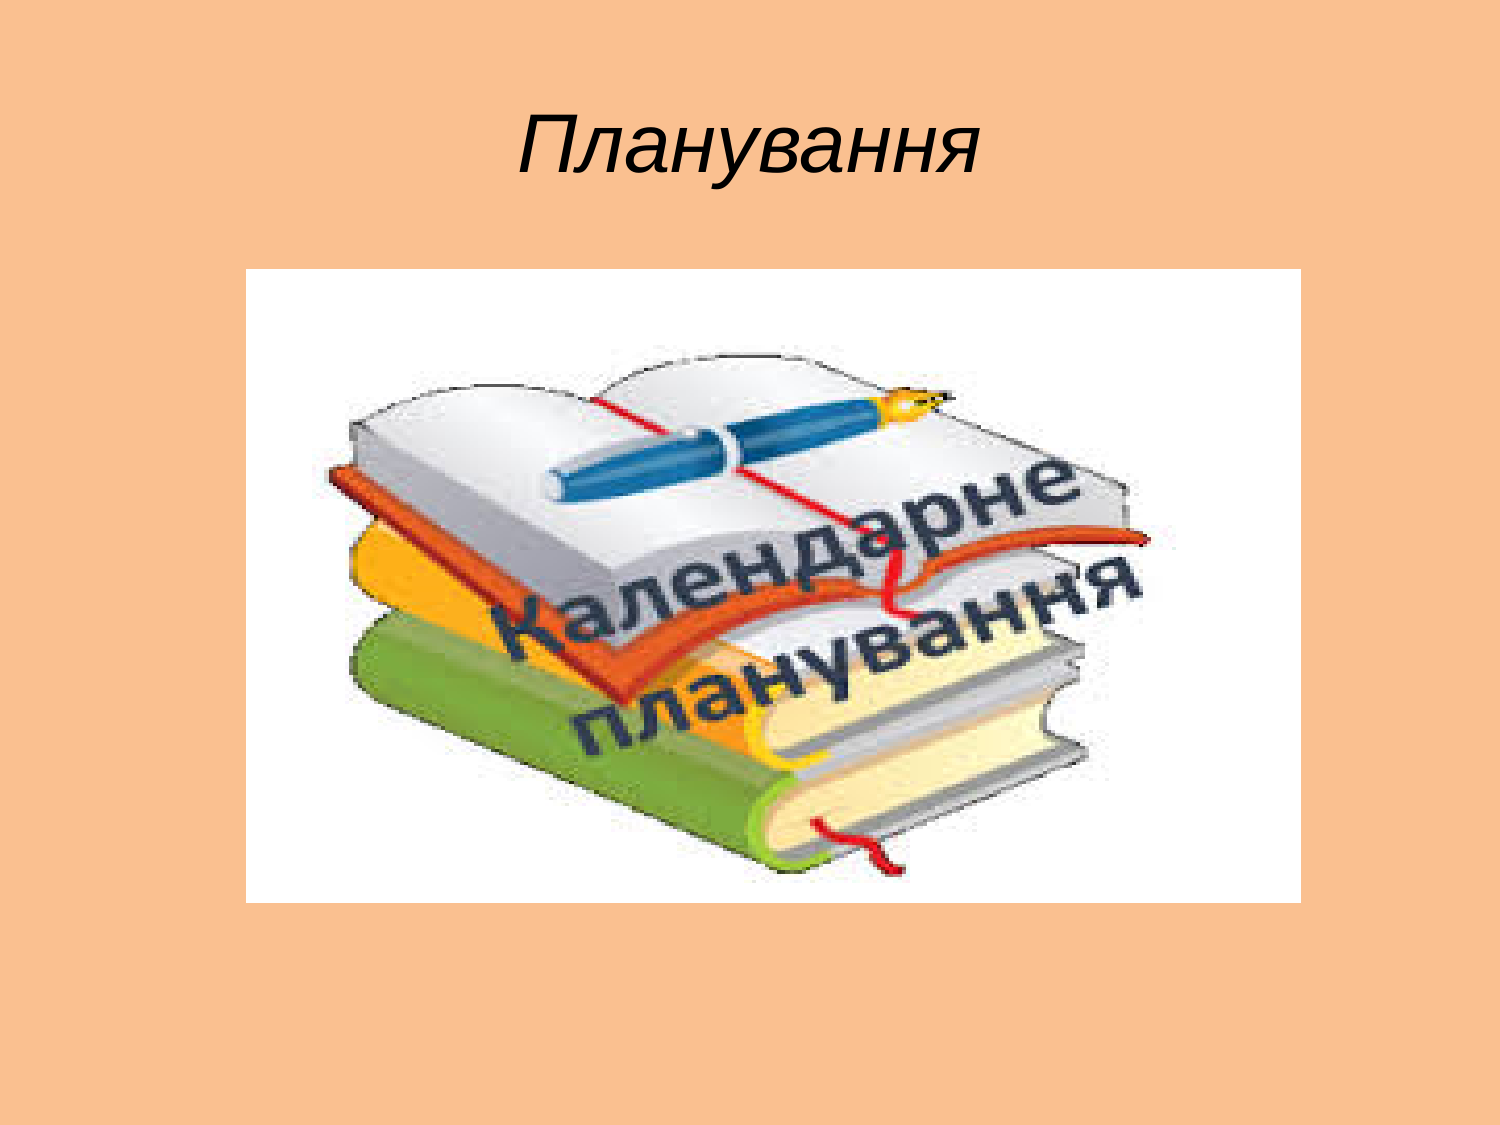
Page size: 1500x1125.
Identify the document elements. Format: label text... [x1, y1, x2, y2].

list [245, 269, 1301, 903]
title Планування [75, 45, 1425, 233]
